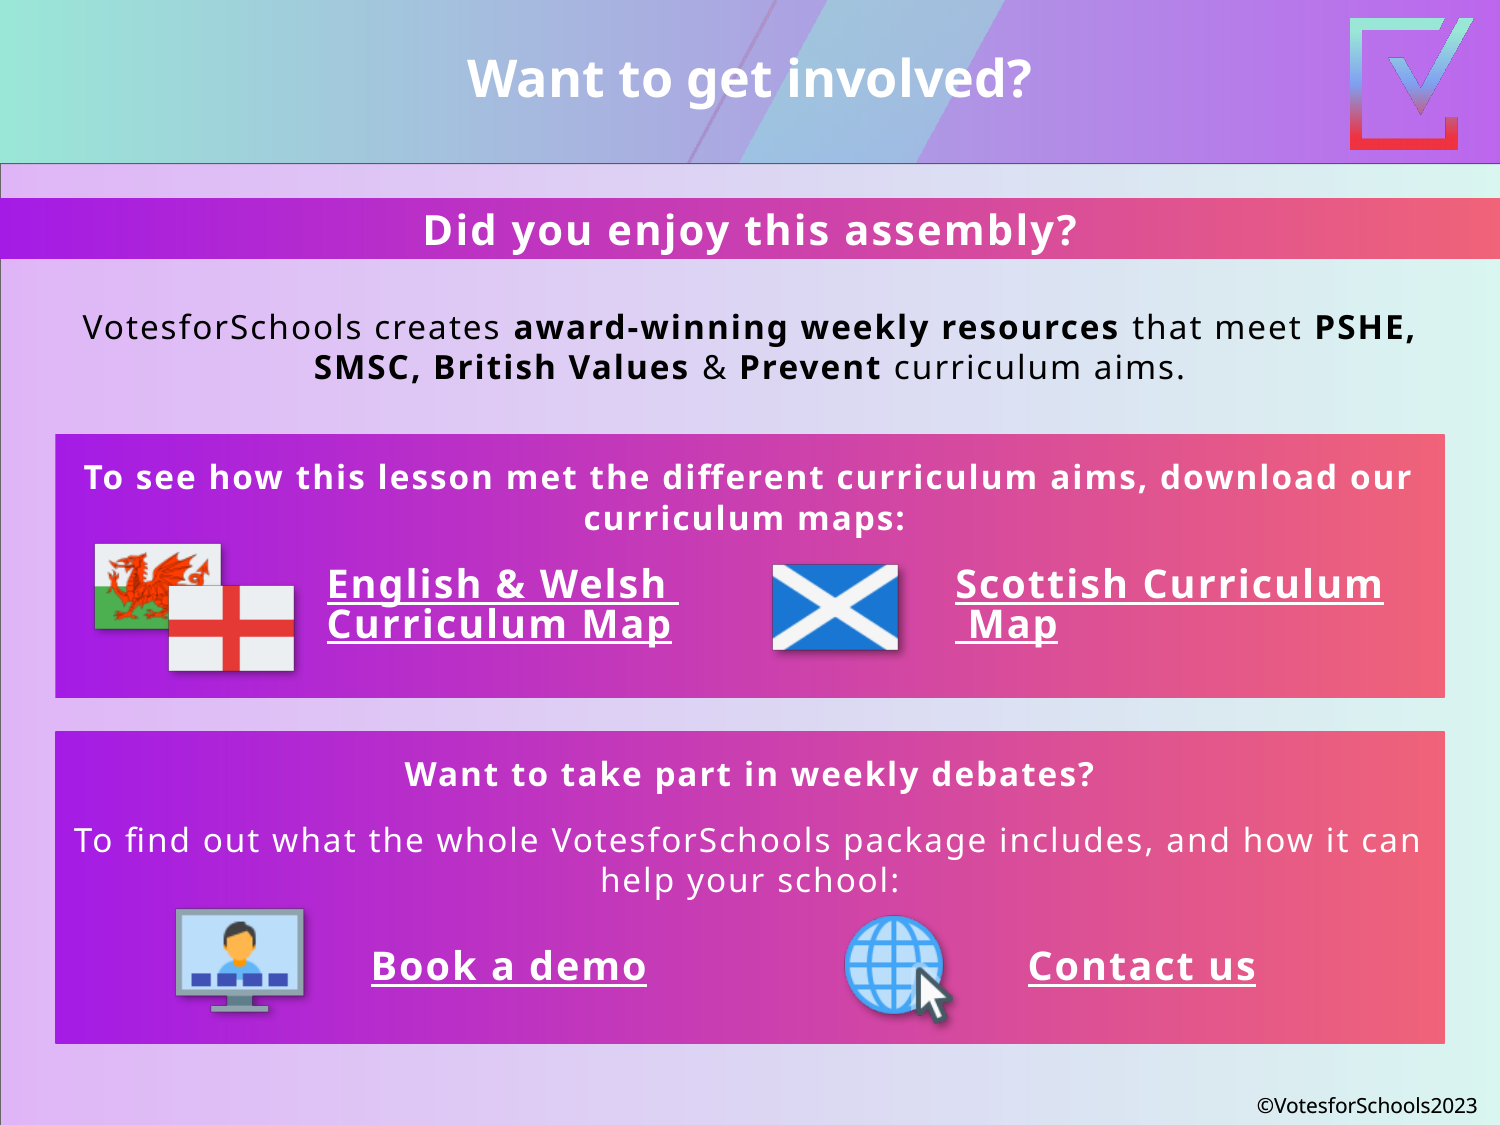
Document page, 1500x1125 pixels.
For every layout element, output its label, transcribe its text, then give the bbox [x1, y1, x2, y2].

text_box [0, 259, 1500, 1125]
text_box [0, 162, 1500, 197]
text_box Book a demo [325, 933, 704, 1003]
picture [1350, 18, 1474, 150]
picture [835, 906, 953, 1024]
text_box Want to take part in weekly debates? To find out what the whole VotesforSchools package includes, and how it can help your school: [55, 730, 1445, 1045]
text_box English & Welsh Curriculum Map [311, 551, 703, 621]
text_box Scottish Curriculum Map [940, 551, 1410, 621]
text_box Did you enjoy this assembly? [0, 197, 1500, 259]
text_box Want to get involved? [226, 38, 1274, 116]
picture [163, 880, 317, 1035]
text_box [89, 517, 300, 697]
text_box Contact us [953, 933, 1337, 1003]
text_box ©VotesforSchools2023 [1142, 1075, 1493, 1125]
picture [766, 538, 904, 676]
text_box VotesforSchools creates award-winning weekly resources that meet PSHE, SMSC, British Values & Prevent curriculum aims. [55, 298, 1445, 394]
text_box To see how this lesson met the different curriculum aims, download our curriculum maps: [55, 434, 1445, 699]
